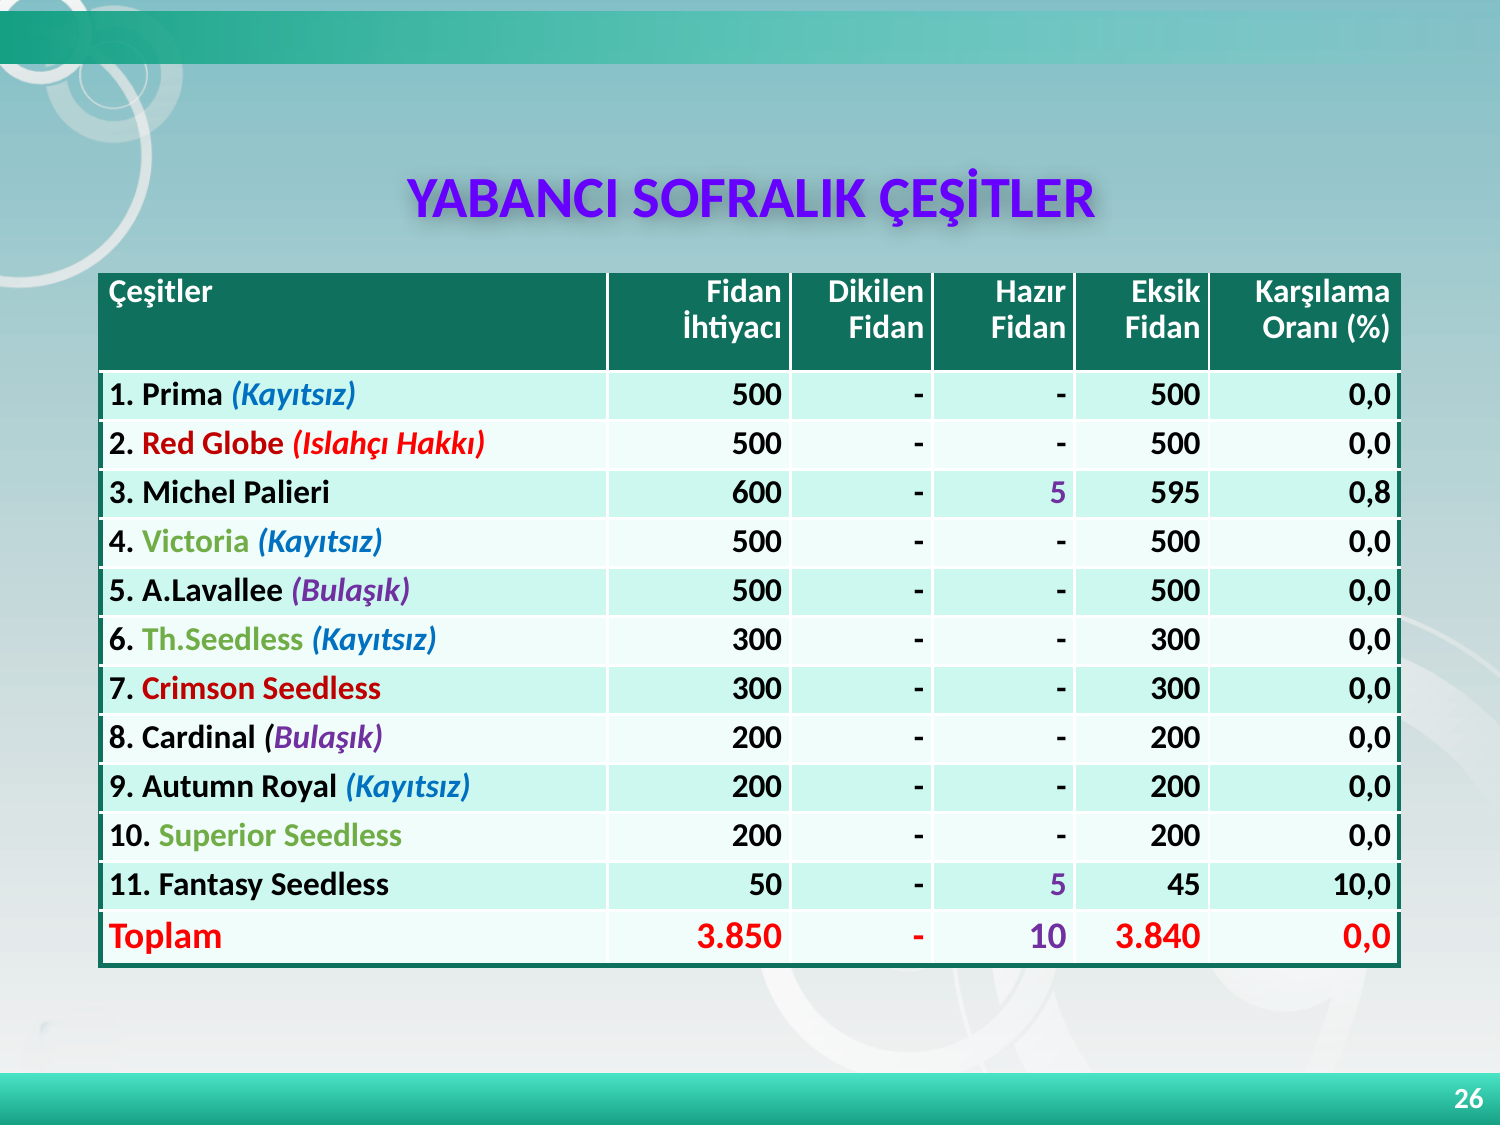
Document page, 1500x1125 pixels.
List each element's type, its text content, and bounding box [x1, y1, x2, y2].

table_header Karşılama Oranı (%) [1210, 277, 1397, 370]
table_cell 600 [609, 471, 789, 517]
table_cell - [792, 765, 931, 811]
table_cell 200 [1076, 814, 1208, 860]
table_cell - [792, 912, 931, 963]
table_cell 200 [609, 765, 789, 811]
table_cell - [934, 814, 1073, 860]
table_cell - [934, 716, 1073, 762]
table_cell 1. Prima (Kayıtsız) [103, 373, 606, 419]
table_cell 5 [934, 471, 1073, 517]
table_cell 500 [1076, 373, 1208, 419]
table_header Dikilen Fidan [792, 277, 931, 370]
table_header Hazır Fidan [934, 277, 1073, 370]
table_cell - [934, 569, 1073, 615]
table_cell 0,0 [1210, 667, 1397, 713]
picture [0, 0, 1500, 1073]
table_cell - [792, 618, 931, 664]
table_cell - [792, 373, 931, 419]
table_cell 0,8 [1210, 471, 1397, 517]
table_cell 3.840 [1076, 912, 1208, 963]
table_cell 50 [609, 863, 789, 909]
table_cell - [934, 618, 1073, 664]
table_header Eksik Fidan [1076, 277, 1208, 370]
table_cell 3.850 [609, 912, 789, 963]
table_cell 0,0 [1210, 716, 1397, 762]
table_cell - [792, 814, 931, 860]
table_cell 300 [1076, 618, 1208, 664]
table_cell 0,0 [1210, 422, 1397, 468]
table_cell 10,0 [1210, 863, 1397, 909]
table_cell - [792, 471, 931, 517]
table_cell 500 [609, 373, 789, 419]
table_cell - [934, 373, 1073, 419]
table_cell 10. Superior Seedless [103, 814, 606, 860]
table_cell 5 [934, 863, 1073, 909]
table_cell - [792, 520, 931, 566]
table_cell 0,0 [1210, 569, 1397, 615]
table_cell 4. Victoria (Kayıtsız) [103, 520, 606, 566]
table_cell - [934, 765, 1073, 811]
table_cell 500 [609, 422, 789, 468]
table_cell 3. Michel Palieri [103, 471, 606, 517]
table_cell 7. Crimson Seedless [103, 667, 606, 713]
table_cell - [934, 667, 1073, 713]
table_cell 10 [934, 912, 1073, 963]
table_cell 8. Cardinal (Bulaşık) [103, 716, 606, 762]
table_cell 500 [1076, 569, 1208, 615]
table_cell 5. A.Lavallee (Bulaşık) [103, 569, 606, 615]
table_cell 0,0 [1210, 765, 1397, 811]
table_cell 6. Th.Seedless (Kayıtsız) [103, 618, 606, 664]
table_cell 595 [1076, 471, 1208, 517]
table_cell - [792, 716, 931, 762]
table_cell - [934, 520, 1073, 566]
table_cell 2. Red Globe (Islahçı Hakkı) [103, 422, 606, 468]
table_cell - [792, 569, 931, 615]
table_cell Toplam [103, 912, 606, 963]
table_cell 9. Autumn Royal (Kayıtsız) [103, 765, 606, 811]
table_cell - [792, 667, 931, 713]
table_cell - [792, 422, 931, 468]
table_cell 300 [609, 667, 789, 713]
table_cell 0,0 [1210, 912, 1397, 963]
table_cell 0,0 [1210, 814, 1397, 860]
table_header Çeşitler [103, 277, 606, 370]
table_cell 11. Fantasy Seedless [103, 863, 606, 909]
table_cell 200 [609, 716, 789, 762]
table_cell 300 [1076, 667, 1208, 713]
table_cell 0,0 [1210, 373, 1397, 419]
table_cell - [934, 422, 1073, 468]
title YABANCI SOFRALIK ÇEŞİTLER [87, 109, 1416, 280]
table_cell 500 [1076, 520, 1208, 566]
table_cell 0,0 [1210, 618, 1397, 664]
table_cell - [792, 863, 931, 909]
table_cell 500 [609, 569, 789, 615]
table_cell 300 [609, 618, 789, 664]
table_cell 45 [1076, 863, 1208, 909]
table_cell 200 [609, 814, 789, 860]
table_cell 200 [1076, 765, 1208, 811]
slide_number 26 [1358, 1072, 1499, 1123]
table_cell 500 [1076, 422, 1208, 468]
table_cell 0,0 [1210, 520, 1397, 566]
table_header Fidan İhtiyacı [609, 277, 789, 370]
table_cell 200 [1076, 716, 1208, 762]
table_cell 500 [609, 520, 789, 566]
